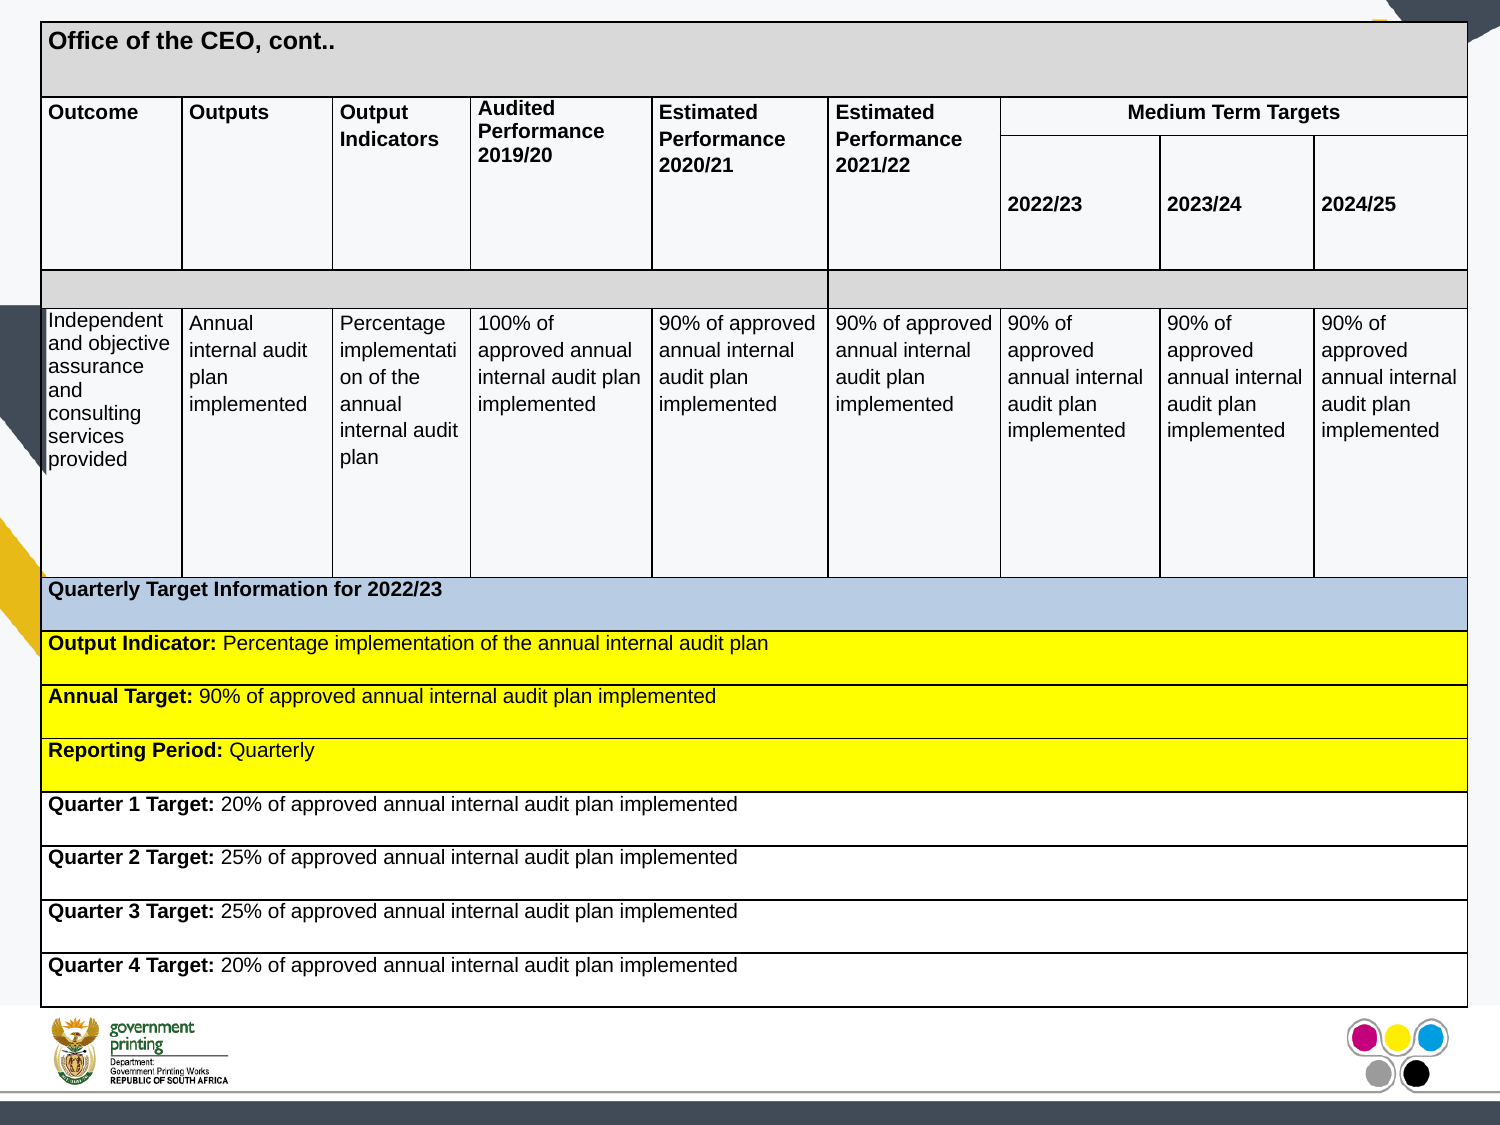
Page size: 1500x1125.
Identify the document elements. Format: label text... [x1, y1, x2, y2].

table_cell Annual internal audit plan implemented [183, 309, 332, 577]
table_cell Annual Target: 90% of approved annual internal audit plan implemented [42, 686, 1467, 738]
table_cell Audited Performance 2019/20 [471, 98, 651, 269]
table_cell Medium Term Targets [1001, 98, 1467, 135]
table_cell 90% of approved annual internal audit plan implemented [829, 309, 1000, 577]
table_cell Output Indicators [333, 98, 470, 269]
table_cell Output Indicator: Percentage implementation of the annual internal audit plan [42, 632, 1467, 684]
table_cell Reporting Period: Quarterly [42, 739, 1467, 791]
table_cell Quarter 1 Target: 20% of approved annual internal audit plan implemented [42, 793, 1467, 845]
table_cell Quarterly Target Information for 2022/23 [42, 578, 1467, 630]
table_cell Quarter 3 Target: 25% of approved annual internal audit plan implemented [42, 901, 1467, 952]
table_cell Outputs [183, 98, 332, 269]
table_cell [42, 271, 827, 308]
table_cell Quarter 2 Target: 25% of approved annual internal audit plan implemented [42, 847, 1467, 899]
table_cell 2023/24 [1161, 136, 1313, 269]
table_cell Quarter 4 Target: 20% of approved annual internal audit plan implemented [42, 954, 1467, 1006]
table_cell 90% of approved annual internal audit plan implemented [653, 309, 827, 577]
picture [0, 0, 1500, 1125]
table_header Office of the CEO, cont.. [42, 23, 1467, 96]
table_cell 90% of approved annual internal audit plan implemented [1161, 309, 1313, 577]
table_cell Percentage implementation of the annual internal audit plan [333, 309, 470, 577]
table_cell 2022/23 [1001, 136, 1159, 269]
table_cell 90% of approved annual internal audit plan implemented [1315, 309, 1467, 577]
table_cell Estimated Performance 2021/22 [829, 98, 1000, 269]
table_cell 90% of approved annual internal audit plan implemented [1001, 309, 1159, 577]
table_cell 2024/25 [1315, 136, 1467, 269]
table_cell Outcome [42, 98, 181, 269]
table_cell Independent and objective assurance and consulting services provided [42, 309, 181, 577]
table_cell [829, 271, 1467, 308]
table_cell 100% of approved annual internal audit plan implemented [471, 309, 651, 577]
table_cell Estimated Performance 2020/21 [653, 98, 827, 269]
